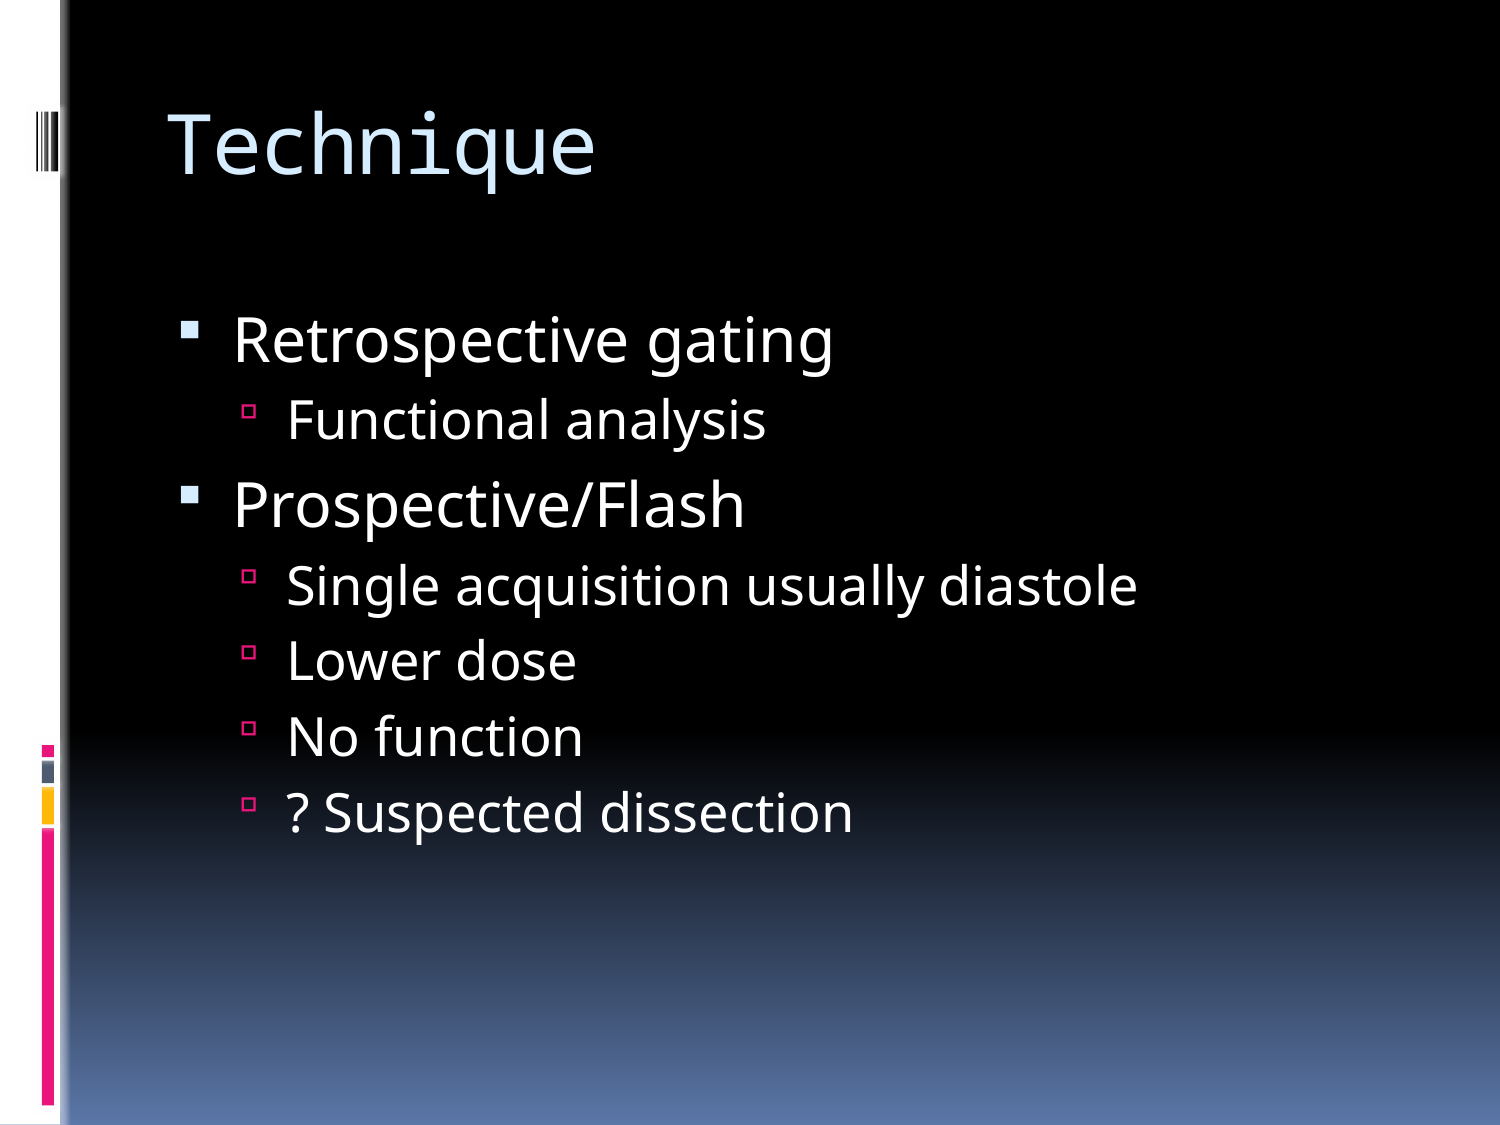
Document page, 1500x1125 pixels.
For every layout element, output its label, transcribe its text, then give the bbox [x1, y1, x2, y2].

list Retrospective gating Functional analysis Prospective/Flash Single acquisition usually diastole Lower dose No function ? Suspected dissection [150, 292, 1425, 1043]
title Technique [150, 83, 1425, 234]
